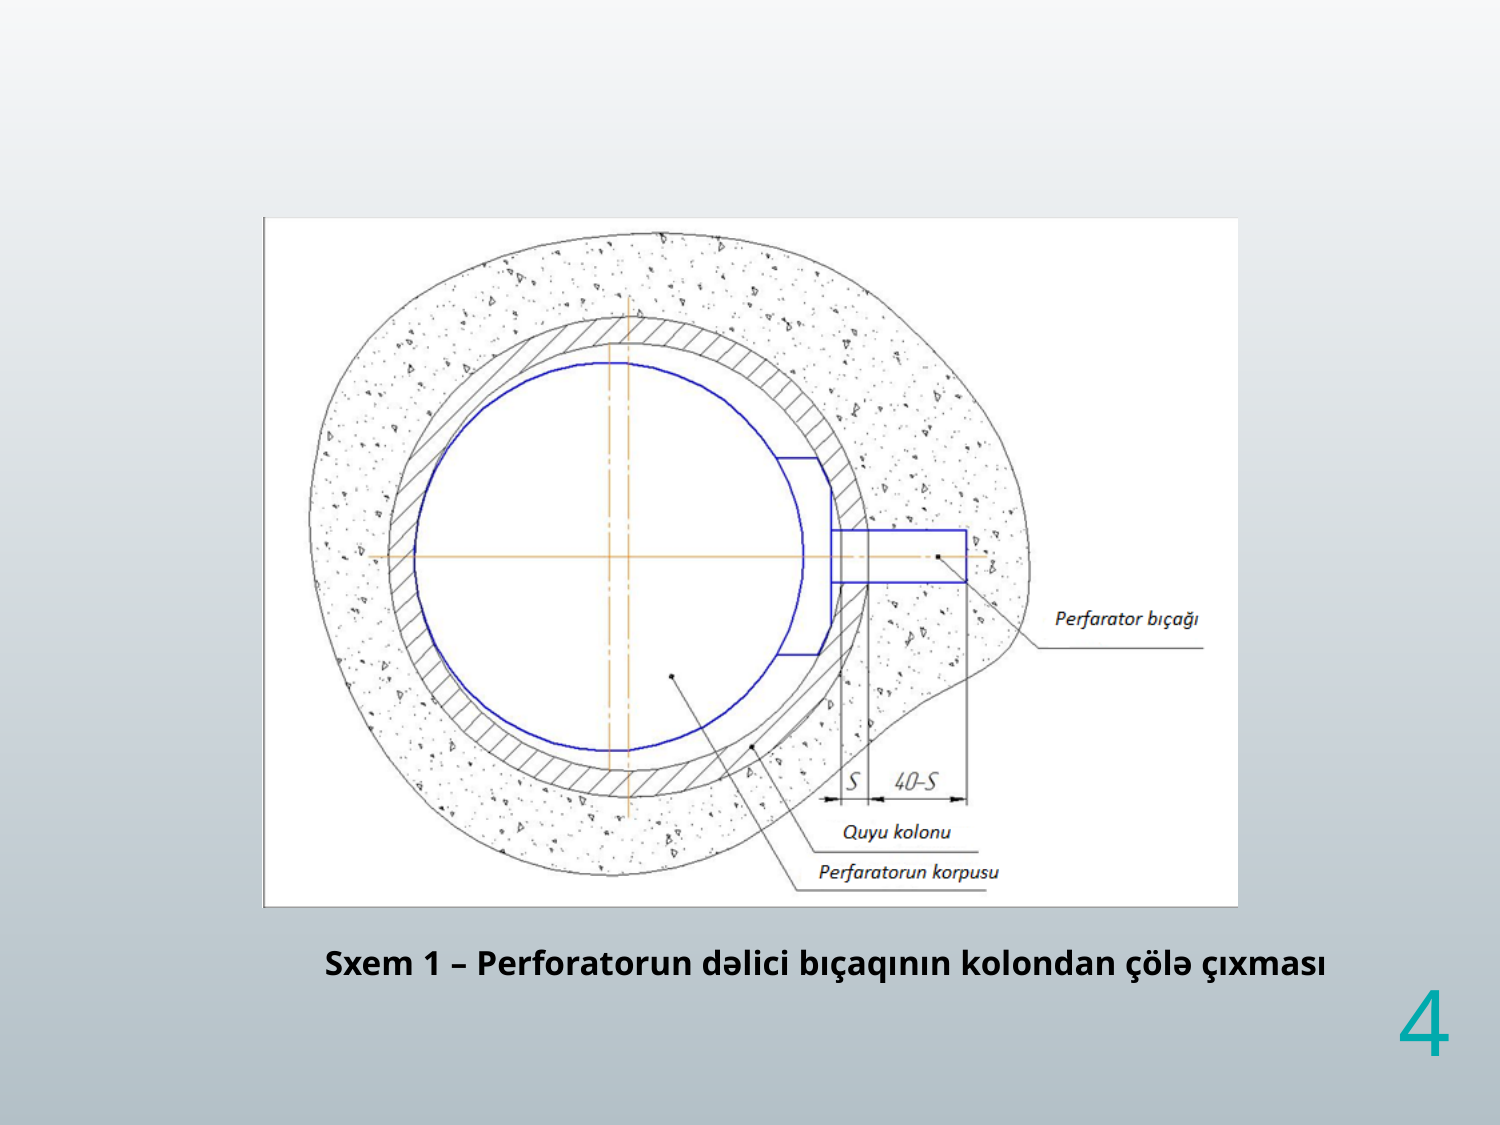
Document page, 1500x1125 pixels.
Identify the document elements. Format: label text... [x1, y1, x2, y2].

text_box Sxem 1 – Perforatorun dəlici bıçaqının kolondan çölə çıxması [310, 934, 1344, 990]
slide_number 4 [1266, 965, 1451, 1102]
picture [262, 217, 1238, 908]
